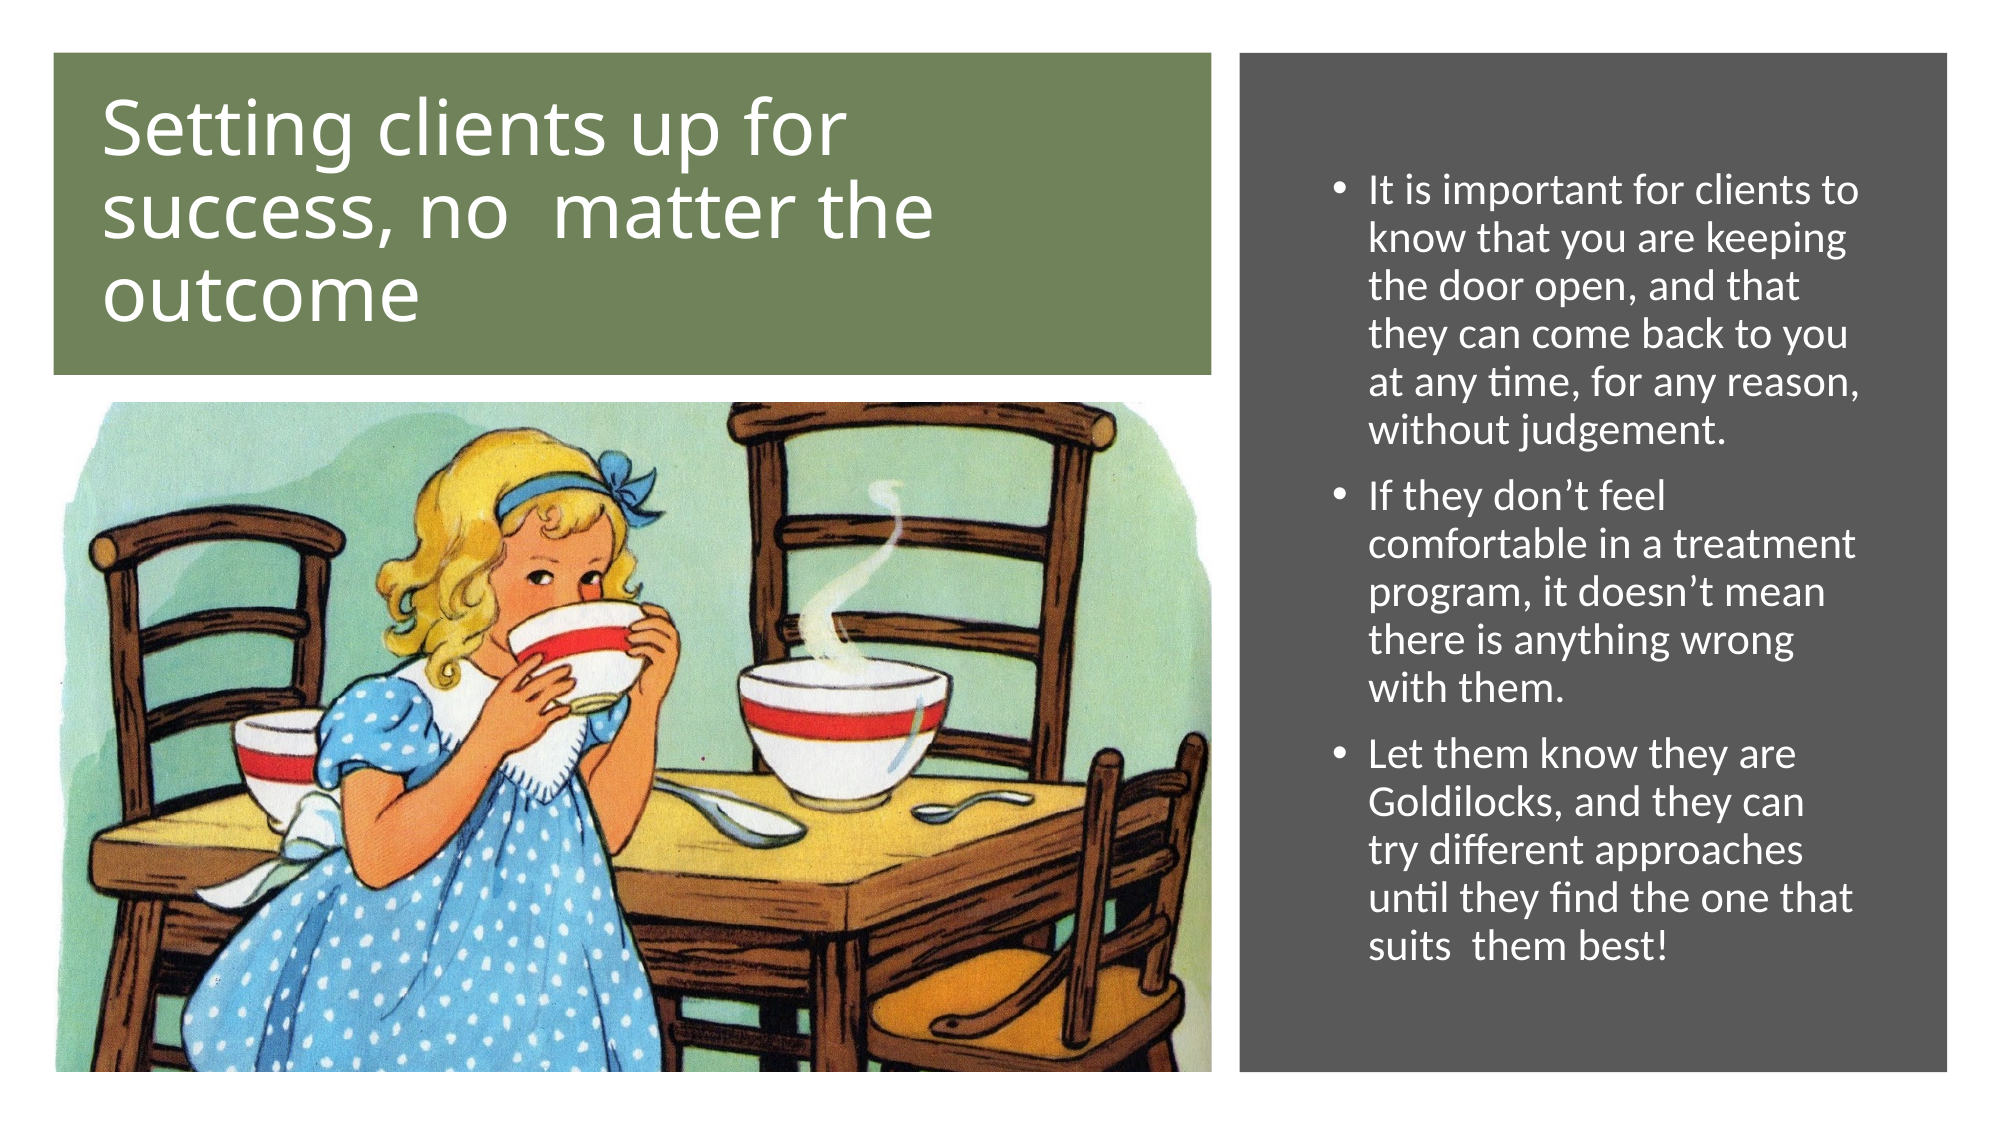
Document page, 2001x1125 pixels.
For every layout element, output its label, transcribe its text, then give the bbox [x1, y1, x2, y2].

title Setting clients up for success, no matter the outcome [85, 80, 1168, 348]
text_box [53, 52, 1212, 376]
picture [53, 402, 1212, 1072]
text_box [1239, 52, 1948, 1073]
list It is important for clients to know that you are keeping the door open, and that they can come back to you at any time, for any reason, without judgement. If they don’t feel comfortable in a treatment program, it doesn’t mean there is anything wrong with them. Let them know they are Goldilocks, and they can try different approaches until they find the one that suits them best! [1317, 150, 1879, 1045]
